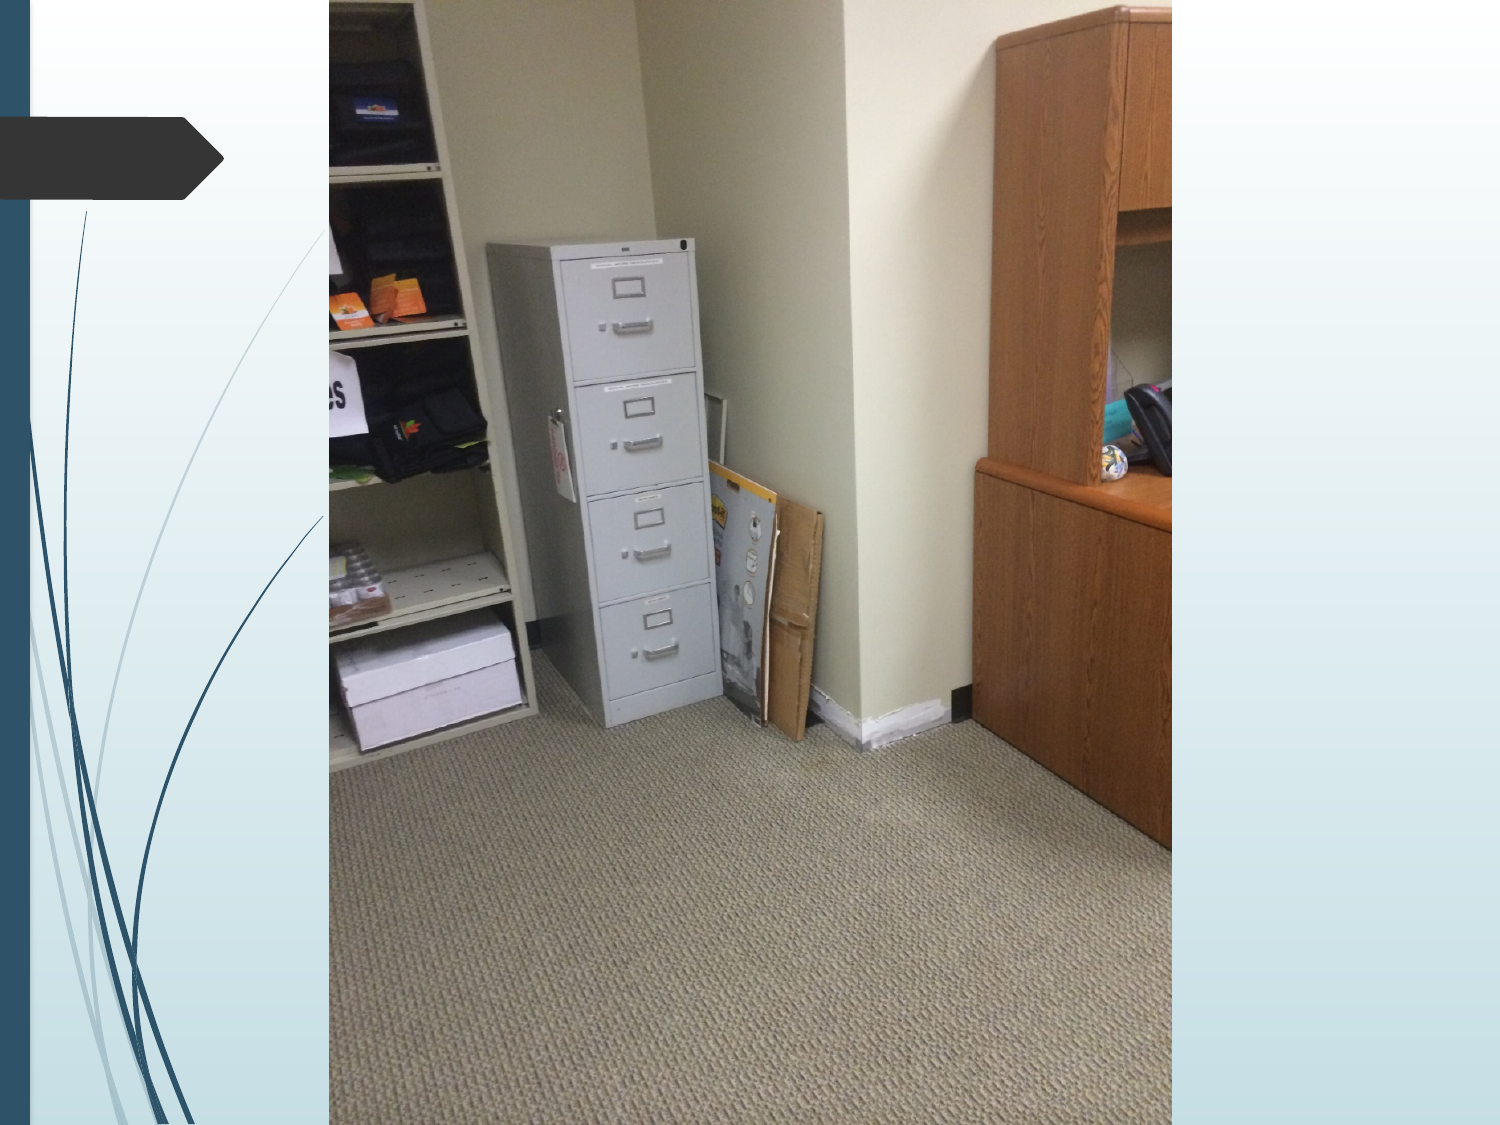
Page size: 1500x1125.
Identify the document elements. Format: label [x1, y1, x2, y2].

picture [187, 1, 1313, 1124]
